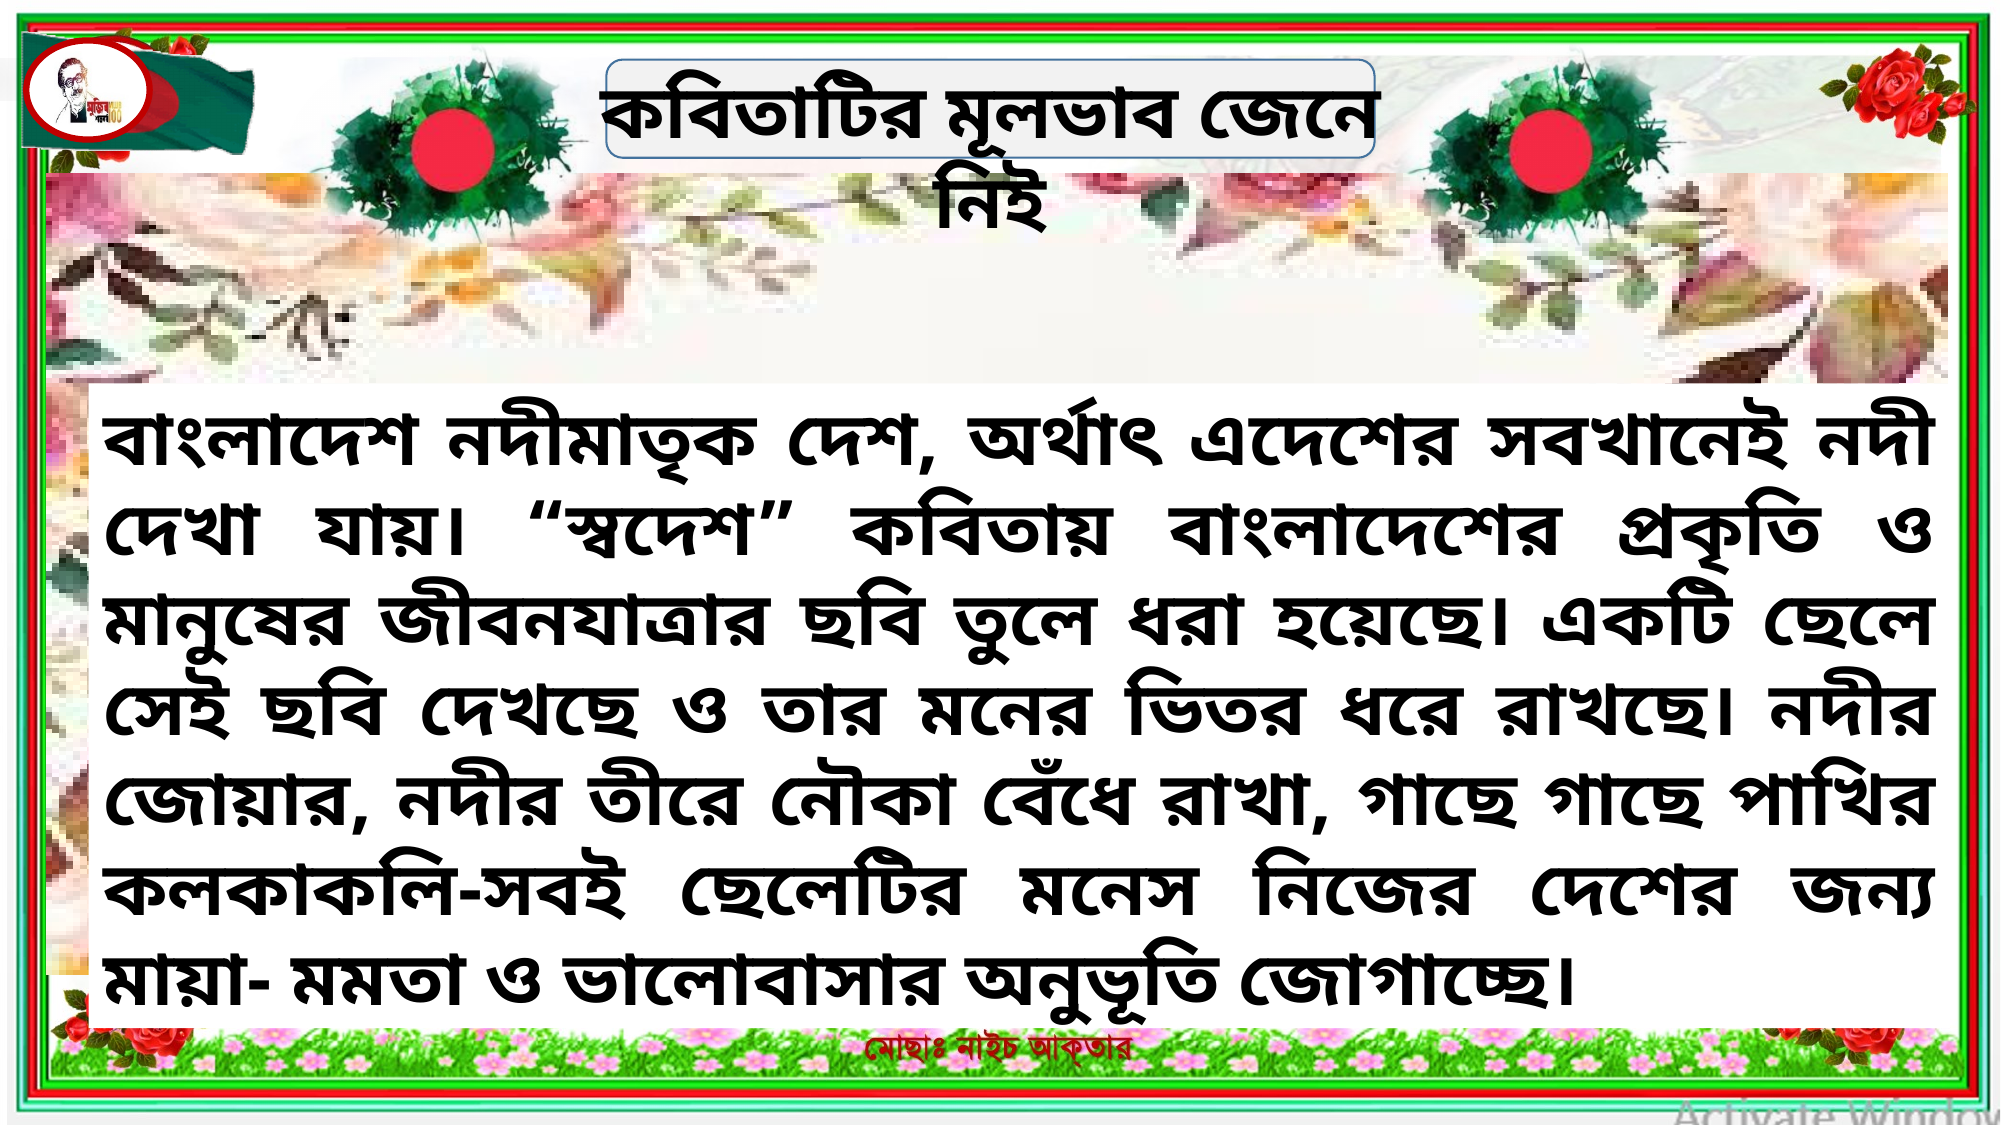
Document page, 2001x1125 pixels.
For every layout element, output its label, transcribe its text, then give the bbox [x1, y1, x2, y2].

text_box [616, 56, 1380, 163]
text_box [0, 21, 274, 166]
text_box বাংলাদেশ নদীমাতৃক দেশ, অর্থাৎ এদেশের সবখানেই নদী দেখা যায়। “স্বদেশ” কবিতায় বাংলাদেশের প্রকৃতি ও মানুষের জীবনযাত্রার ছবি তুলে ধরা হয়েছে। একটি ছেলে সেই ছবি দেখছে ও তার মনের ভিতর ধরে রাখছে। নদীর জোয়ার, নদীর তীরে নৌকা বেঁধে রাখা, গাছে গাছে পাখির কলকাকলি-সবই ছেলেটির মনেস নিজের দেশের জন্য মায়া- মমতা ও ভালোবাসার অনুভূতি জোগাচ্ছে। [88, 383, 1951, 1029]
picture [0, 0, 2001, 1125]
